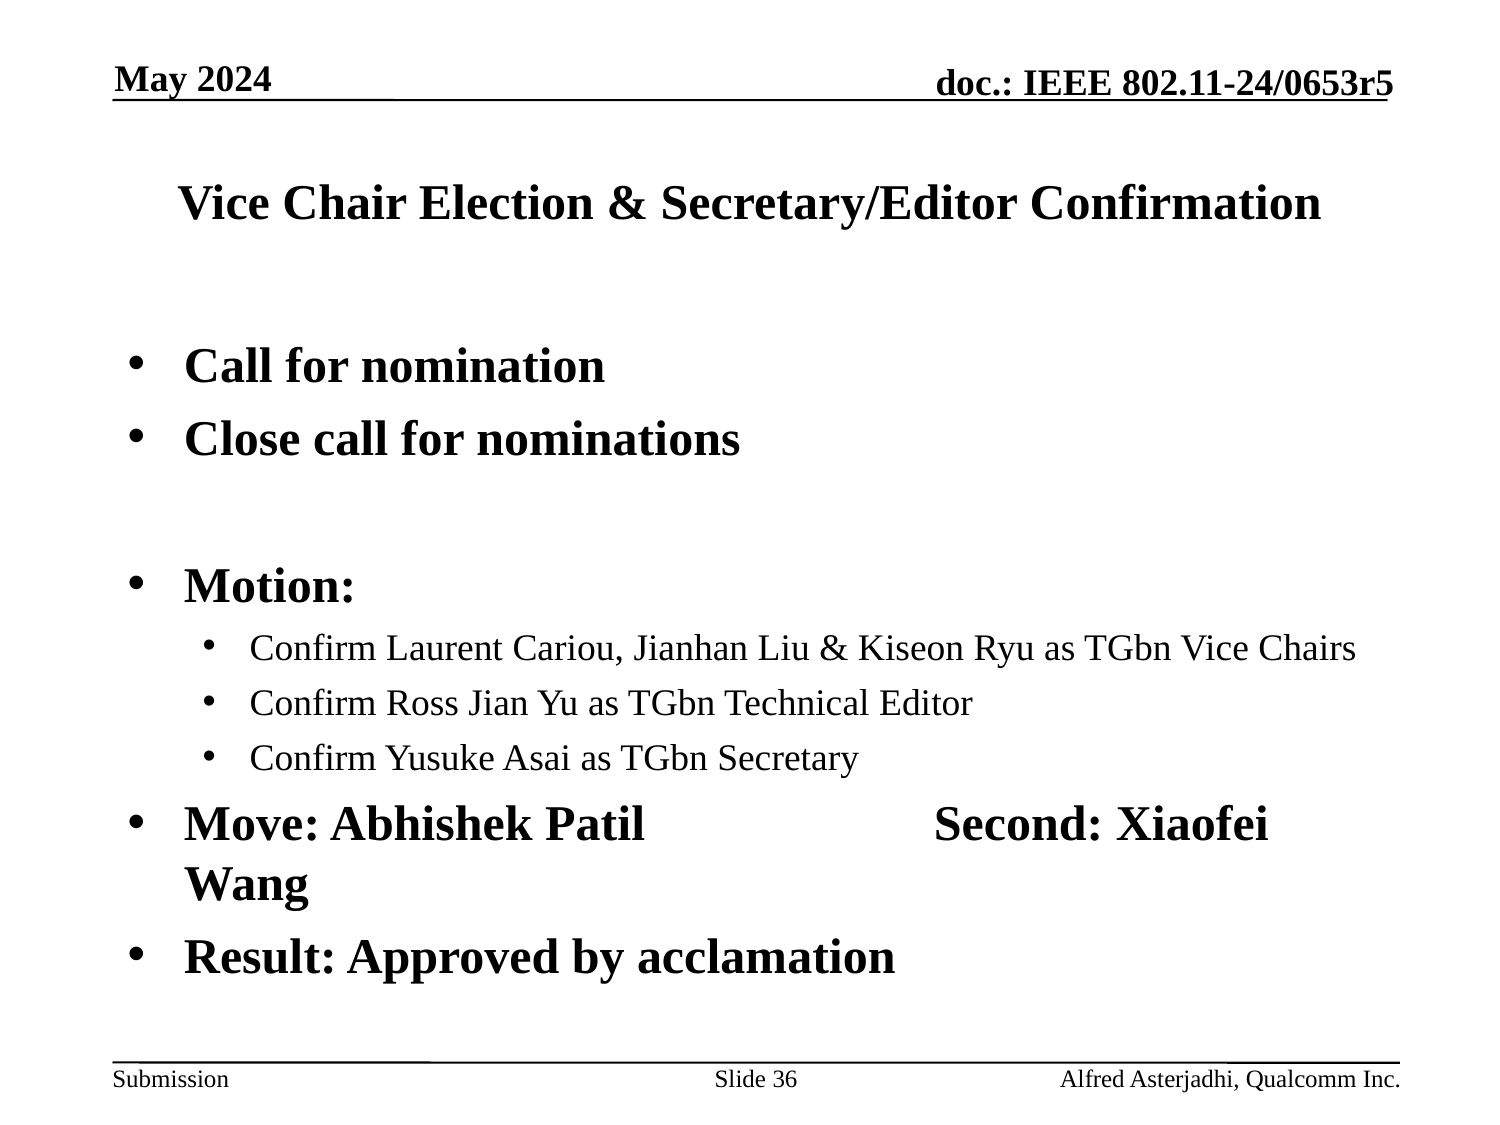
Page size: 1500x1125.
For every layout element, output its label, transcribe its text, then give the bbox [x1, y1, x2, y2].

slide_number Slide 36 [712, 1061, 800, 1123]
list Call for nomination Close call for nominations Motion: Confirm Laurent Cariou, Jianhan Liu & Kiseon Ryu as TGbn Vice Chairs Confirm Ross Jian Yu as TGbn Technical Editor Confirm Yusuke Asai as TGbn Secretary Move: Abhishek Patil Second: Xiaofei Wang Result: Approved by acclamation [112, 324, 1388, 1000]
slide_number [114, 54, 423, 100]
footer Alfred Asterjadhi, Qualcomm Inc. [878, 1061, 1402, 1093]
title Vice Chair Election & Secretary/Editor Confirmation [112, 112, 1388, 288]
